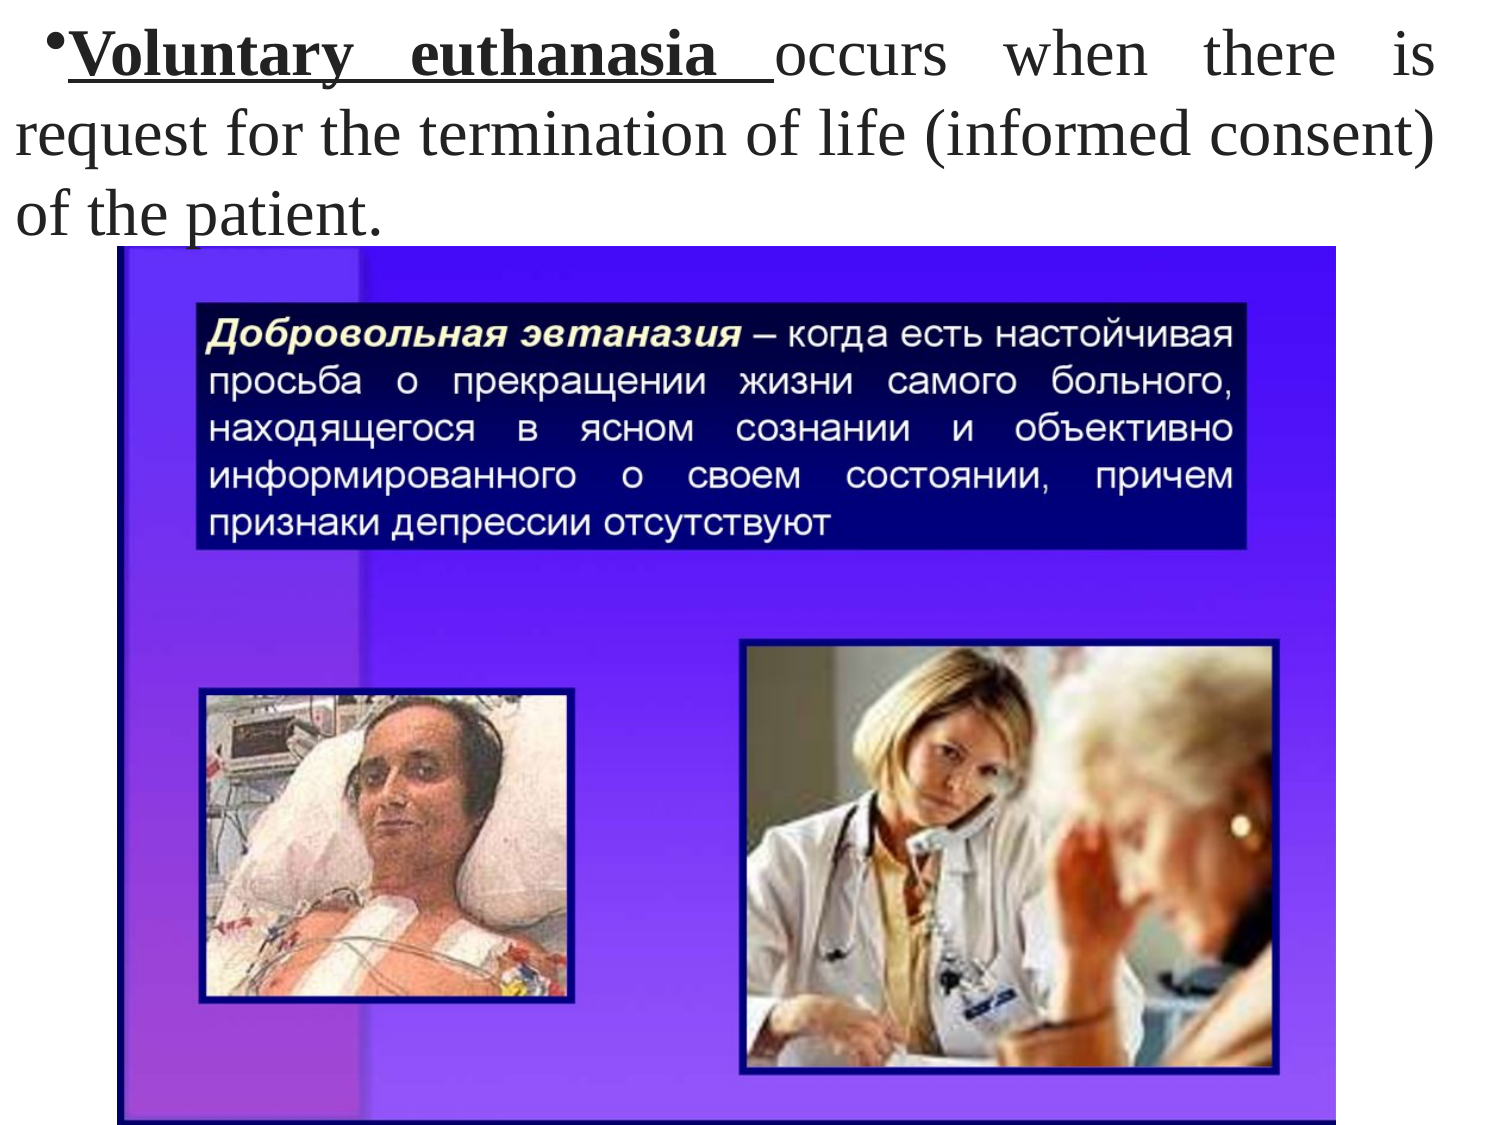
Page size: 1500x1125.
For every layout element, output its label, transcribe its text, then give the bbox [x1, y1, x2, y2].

picture [116, 245, 1337, 1125]
text_box Voluntary euthanasia occurs when there is request for the termination of life (informed consent) of the patient. [0, 1, 1453, 257]
